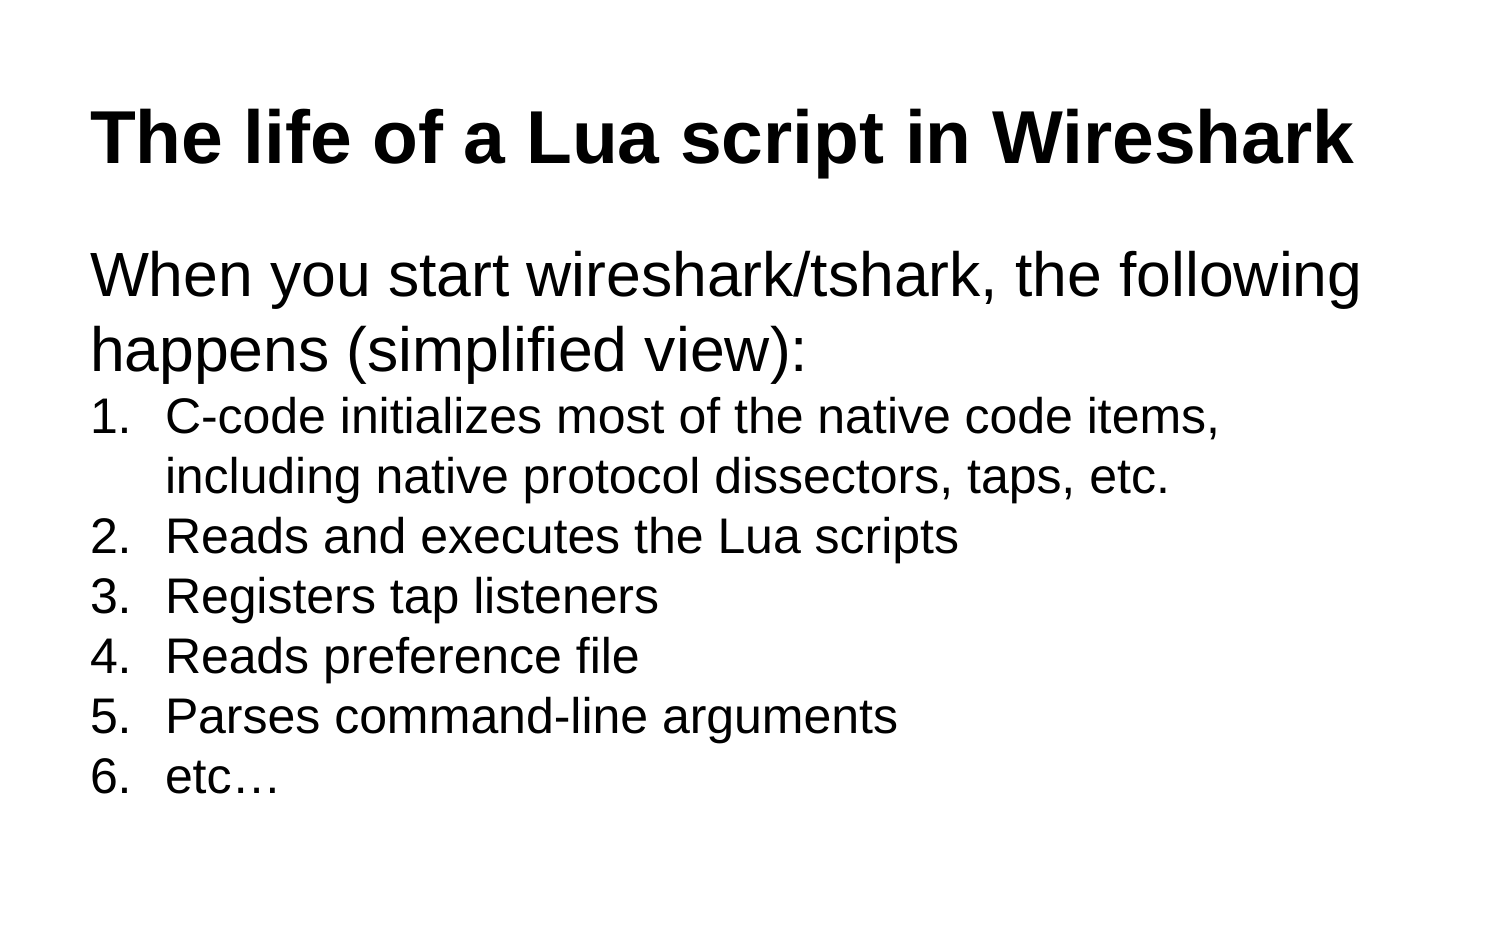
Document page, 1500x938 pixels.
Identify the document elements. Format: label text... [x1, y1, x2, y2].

list When you start wireshark/tshark, the following happens (simplified view): C-code initializes most of the native code items, including native protocol dissectors, taps, etc. Reads and executes the Lua scripts Registers tap listeners Reads preference file Parses command-line arguments etc… [75, 218, 1425, 898]
title The life of a Lua script in Wireshark [75, 37, 1425, 194]
